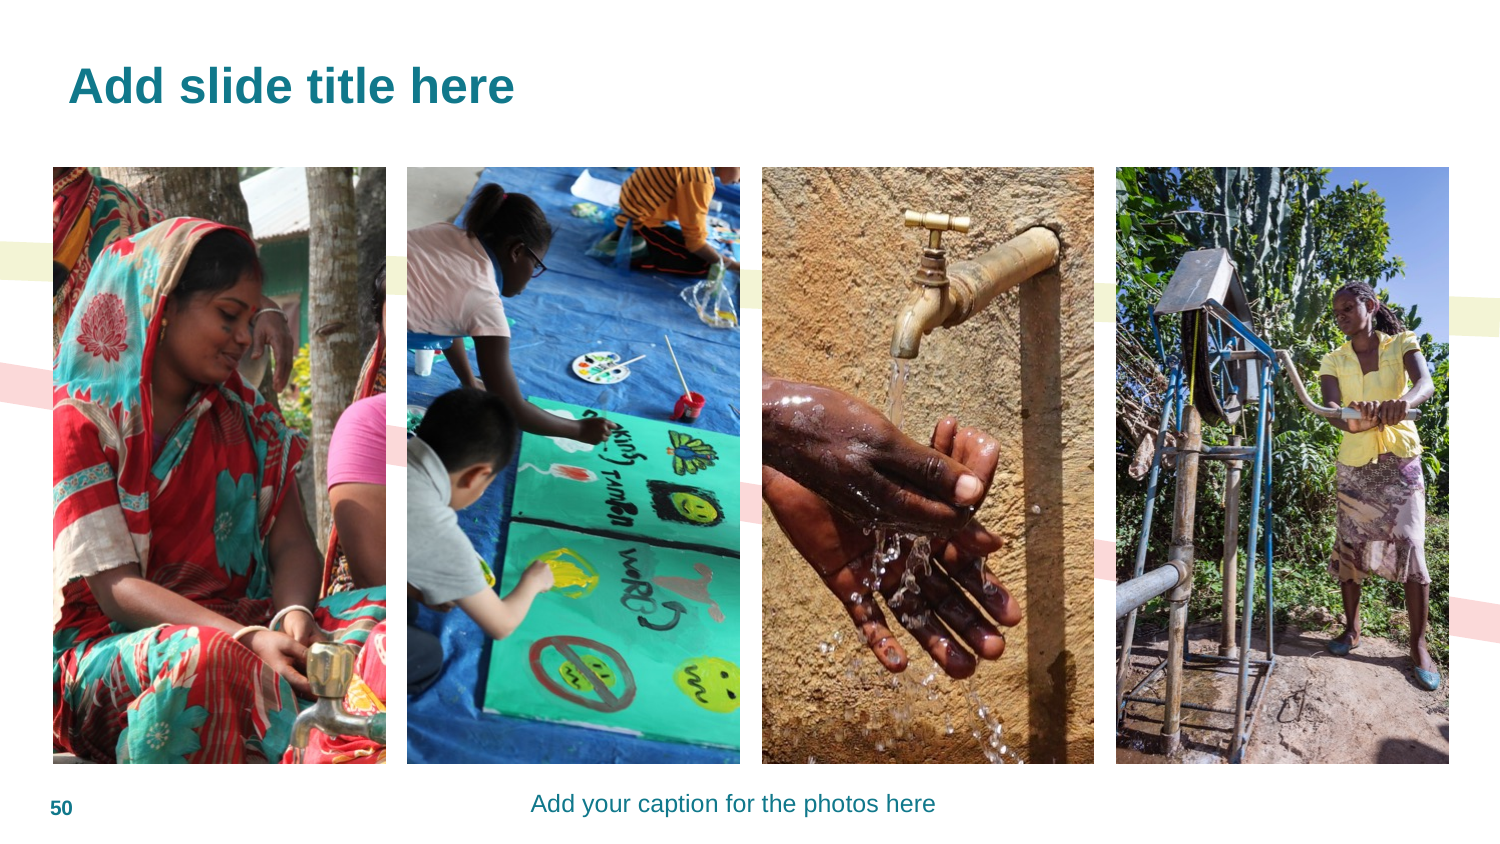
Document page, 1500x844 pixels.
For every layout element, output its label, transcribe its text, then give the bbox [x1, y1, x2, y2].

picture [1116, 167, 1449, 764]
title Add slide title here [53, 53, 1448, 123]
picture [407, 167, 740, 764]
list Add your caption for the photos here [176, 784, 1292, 827]
picture [761, 167, 1094, 764]
picture [53, 167, 386, 764]
